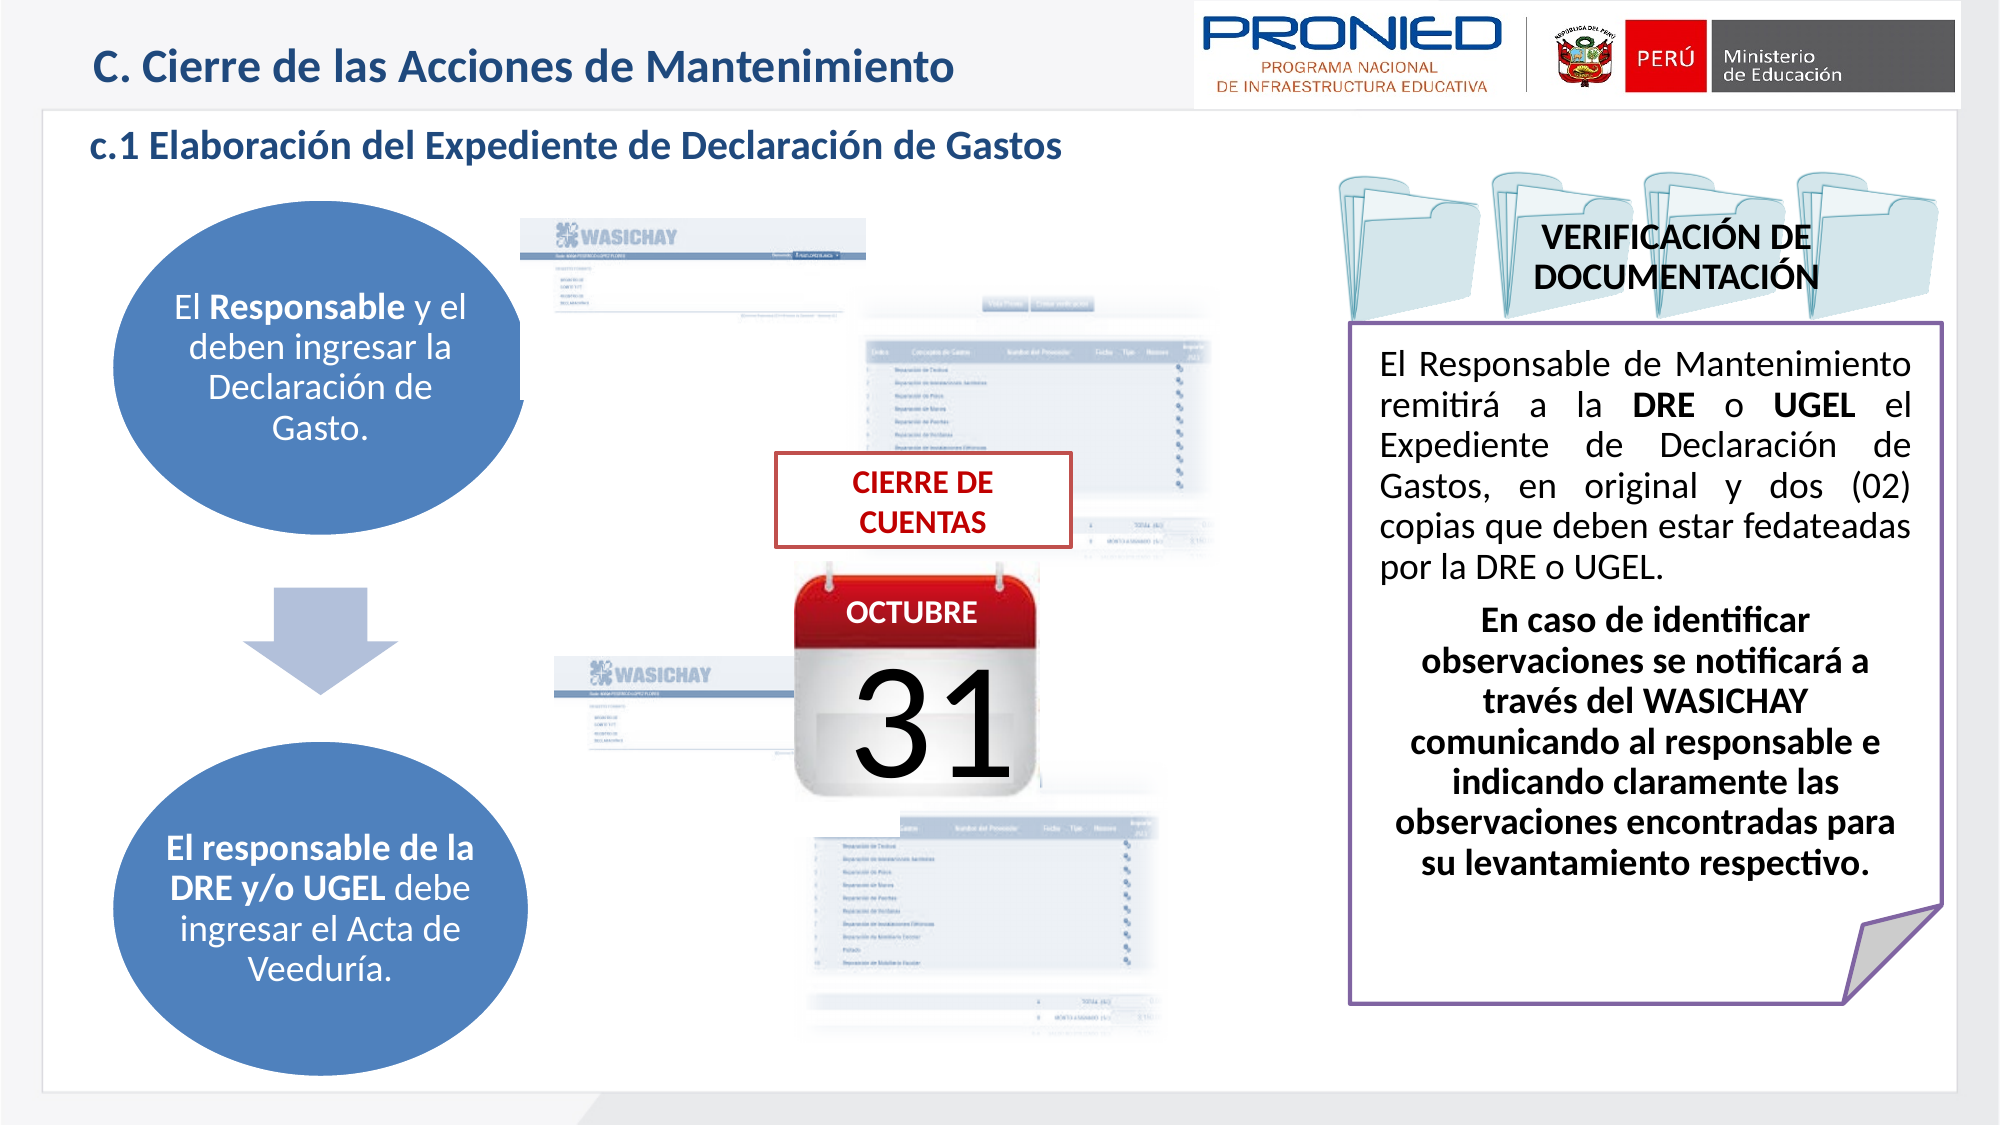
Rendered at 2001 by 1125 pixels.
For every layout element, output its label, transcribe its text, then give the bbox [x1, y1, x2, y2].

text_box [775, 452, 1110, 822]
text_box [520, 218, 1221, 1044]
list c.1 Elaboración del Expediente de Declaración de Gastos [74, 110, 1113, 171]
picture [0, 0, 2000, 1125]
text_box C. Cierre de las Acciones de Mantenimiento [79, 27, 981, 100]
text_box El Responsable de Mantenimiento remitirá a la DRE o UGEL el Expediente de Declaración de Gastos, en original y dos (02) copias que deben estar fedateadas por la DRE o UGEL. En caso de identificar observaciones se notificará a través del WASICHAY comunicando al responsable e indicando claramente las observaciones encontradas para su levantamiento respectivo. [1347, 329, 1944, 1006]
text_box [1331, 166, 1943, 324]
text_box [0, 428, 515, 848]
